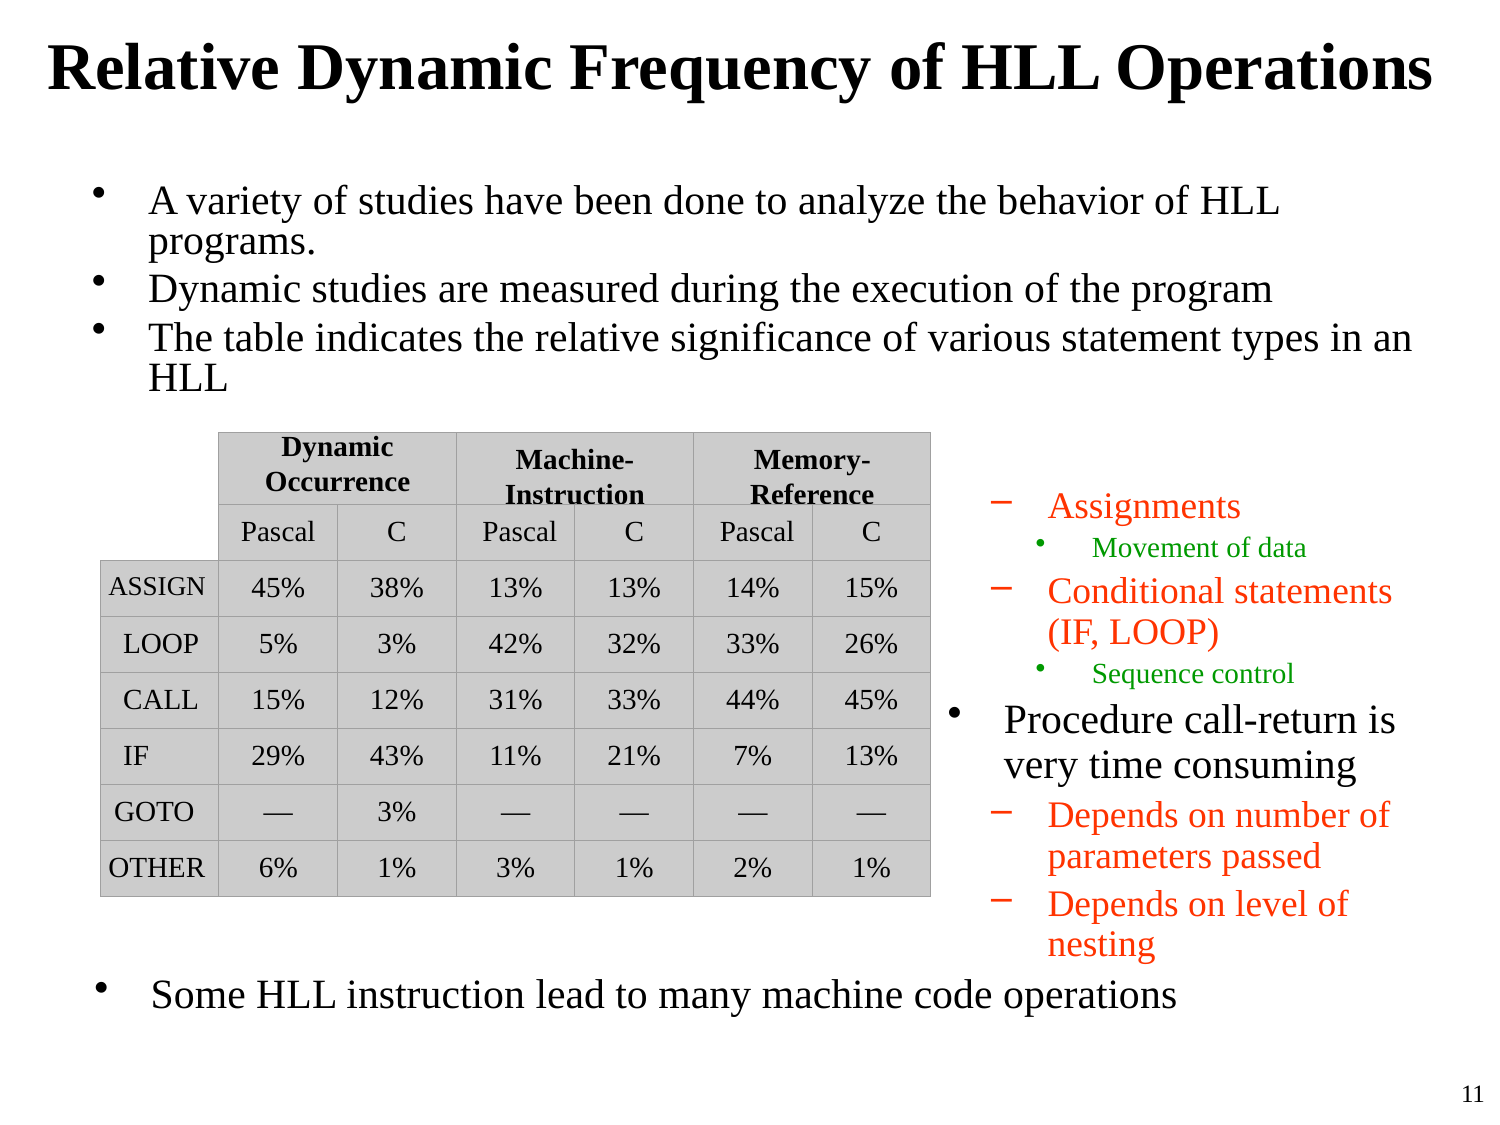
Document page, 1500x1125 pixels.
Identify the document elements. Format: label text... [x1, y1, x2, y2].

list A variety of studies have been done to analyze the behavior of HLL programs. Dynamic studies are measured during the execution of the program The table indicates the relative significance of various statement types in an HLL Assignments Movement of data Conditional statements (IF, LOOP) Sequence control Procedure call-return is very time consuming Depends on number of parameters passed Depends on level of nesting Some HLL instruction lead to many machine code operations [76, 174, 1436, 1071]
title Relative Dynamic Frequency of HLL Operations [0, 0, 1500, 126]
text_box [100, 432, 932, 898]
slide_number 11 [1186, 1069, 1500, 1125]
